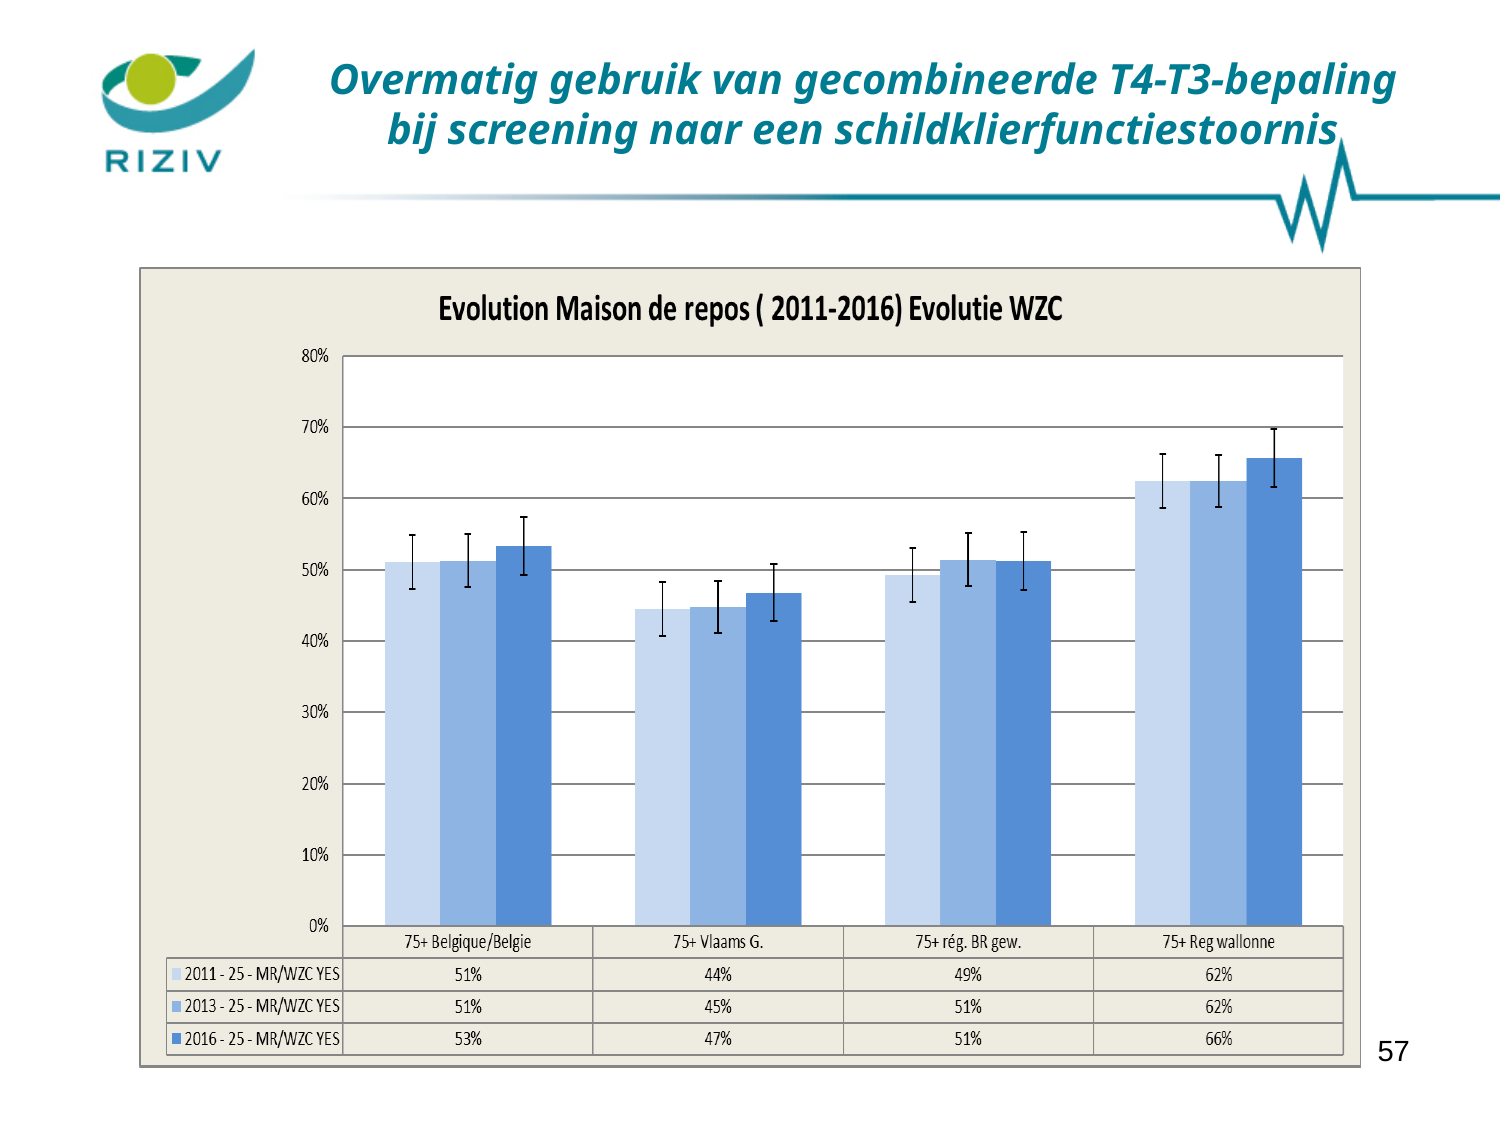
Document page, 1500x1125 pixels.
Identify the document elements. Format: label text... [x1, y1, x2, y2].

text_box Overmatig gebruik van gecombineerde T4-T3-bepaling bij screening naar een schildklierfunctiestoornis [301, 45, 1425, 173]
picture [53, 0, 1500, 255]
picture [139, 266, 1361, 1068]
slide_number 57 [1074, 1024, 1425, 1103]
